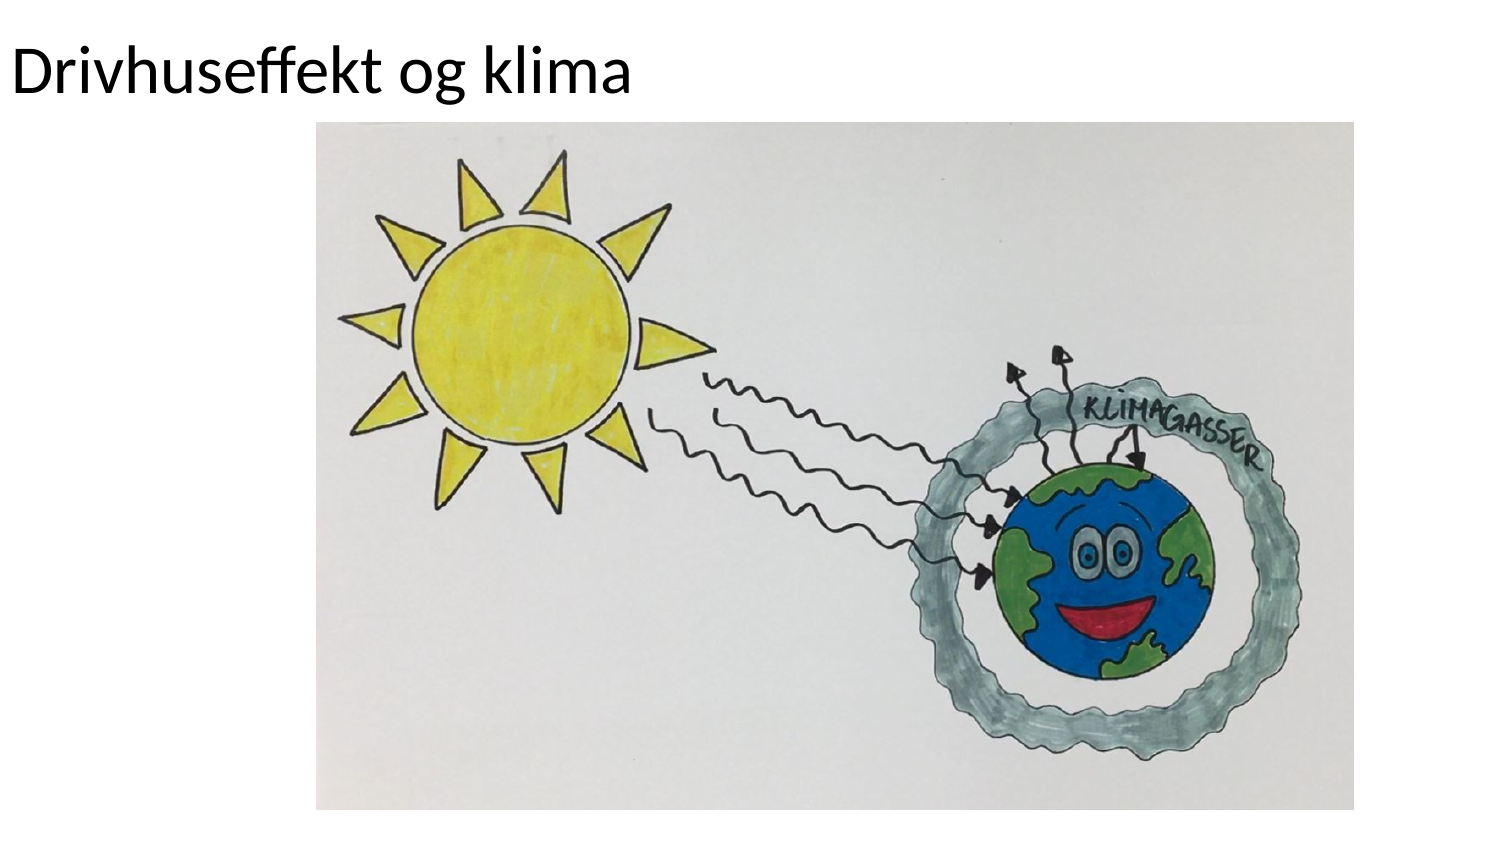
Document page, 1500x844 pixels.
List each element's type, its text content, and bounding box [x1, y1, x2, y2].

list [315, 121, 1354, 810]
title Drivhuseffekt og klima [0, 23, 1294, 120]
